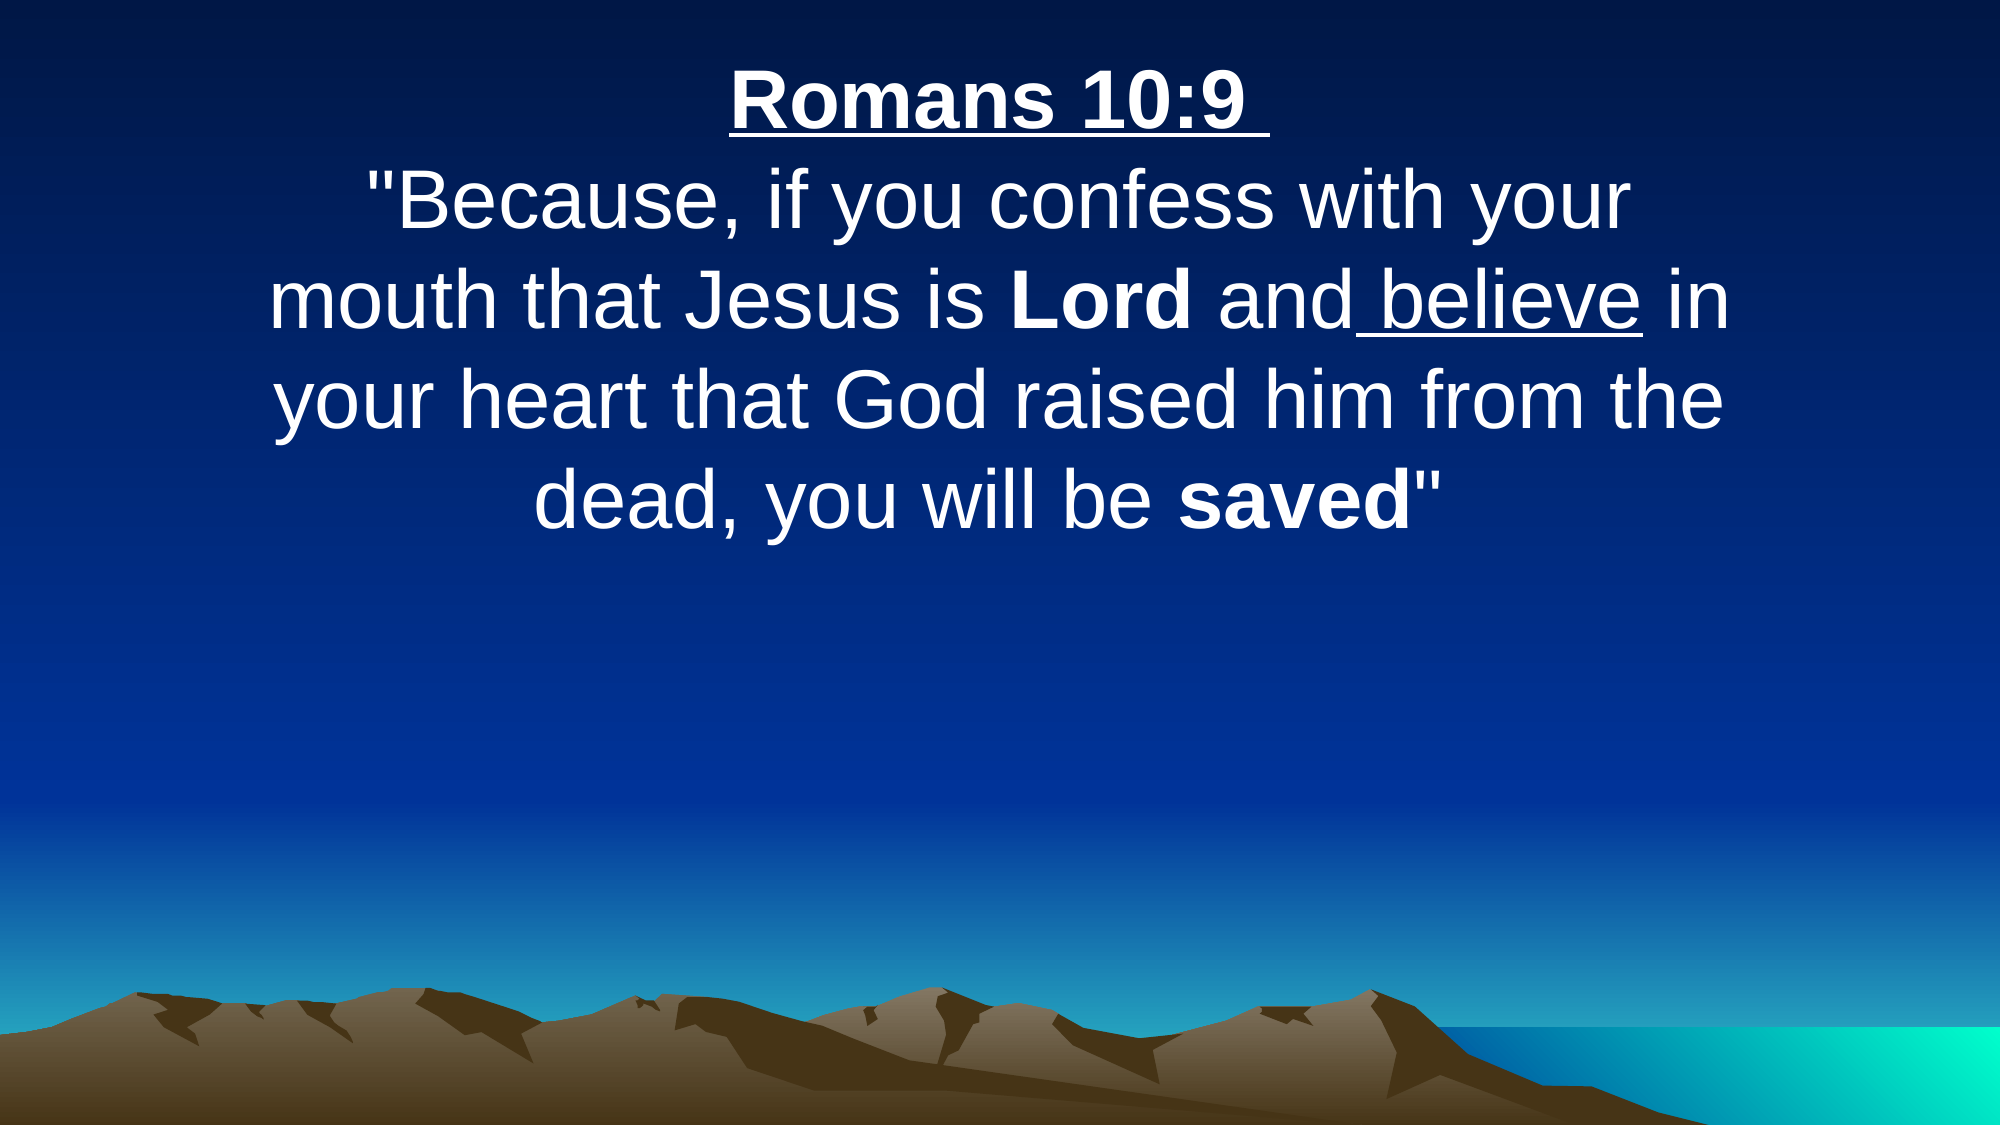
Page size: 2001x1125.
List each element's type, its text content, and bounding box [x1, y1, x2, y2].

text_box Romans 10:9 "Because, if you confess with your mouth that Jesus is Lord and believe in your heart that God raised him from the dead, you will be saved" [249, 37, 1750, 863]
